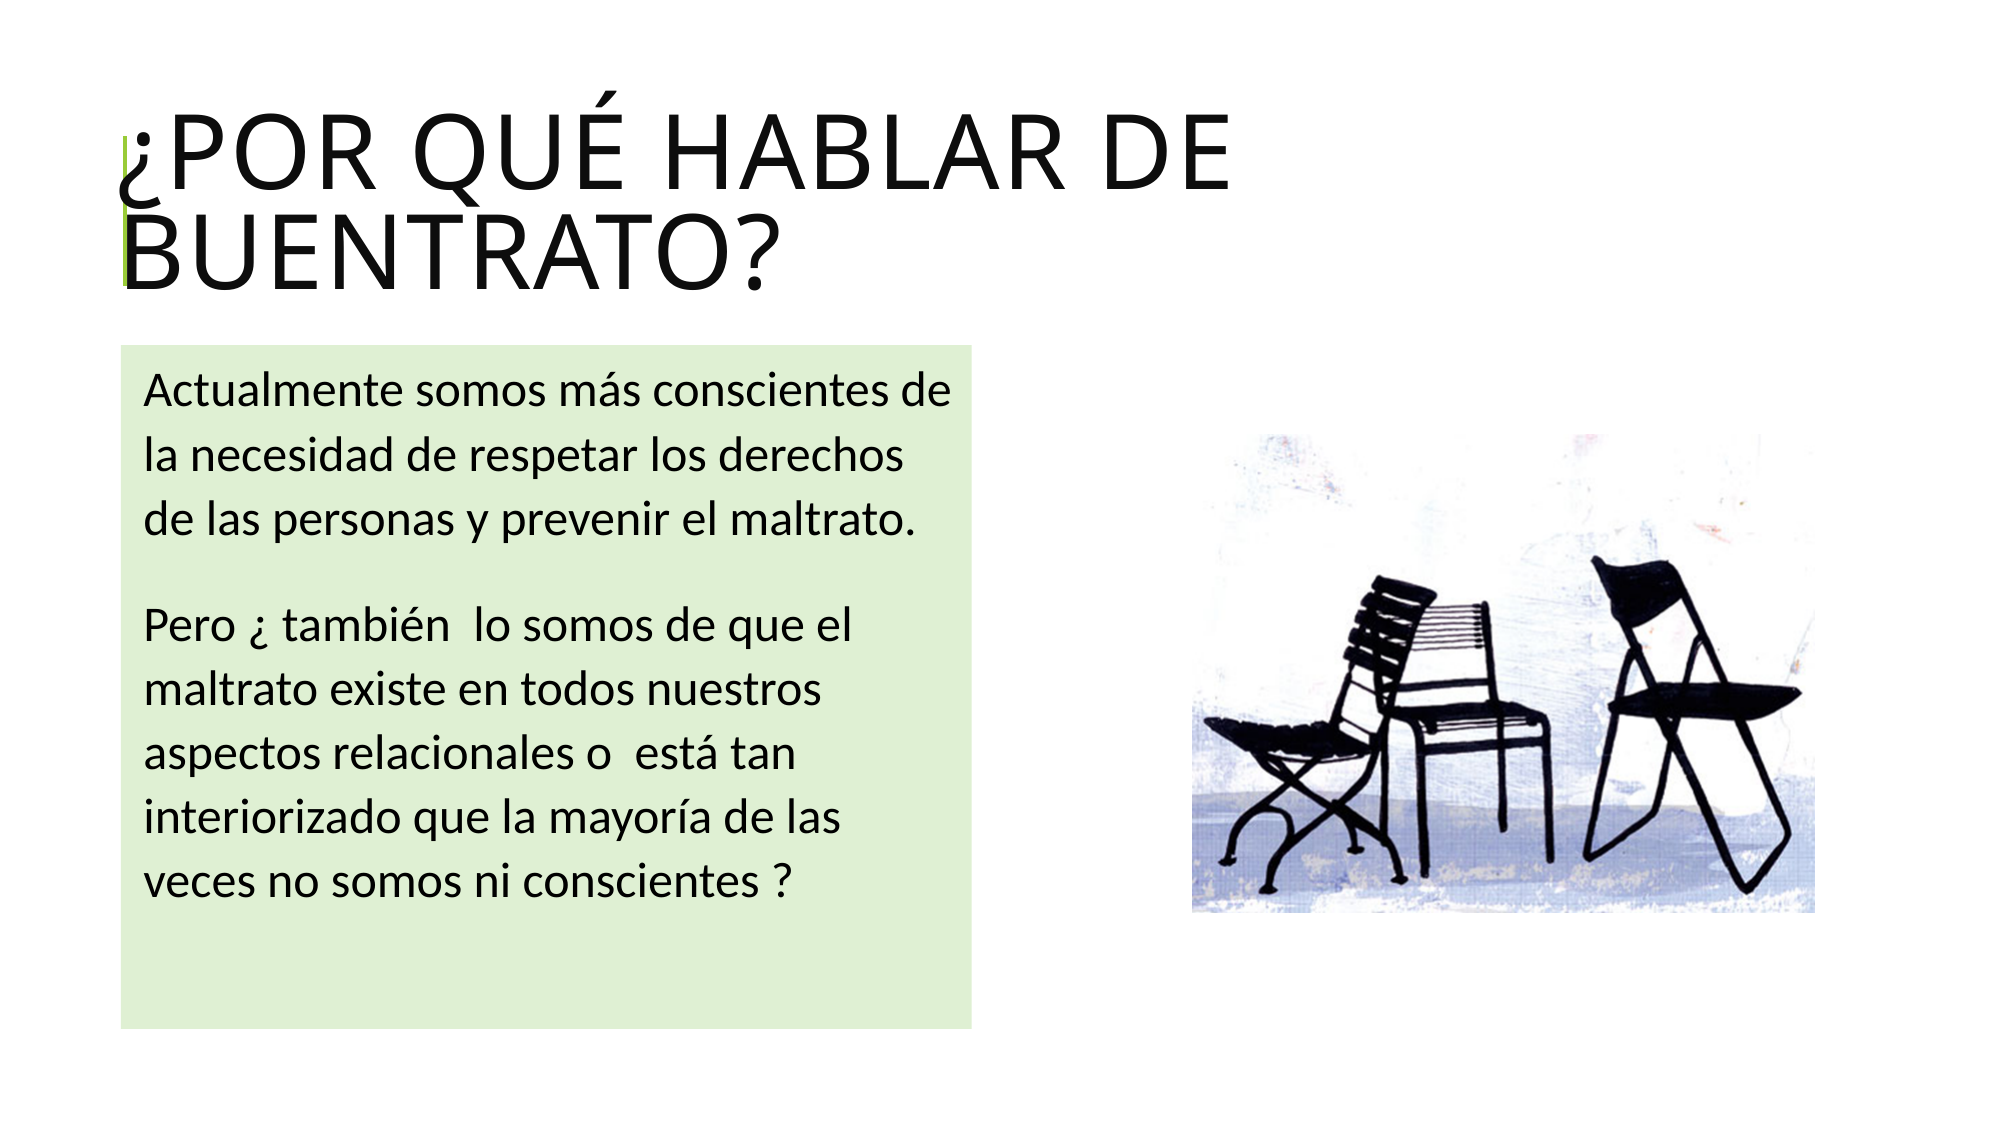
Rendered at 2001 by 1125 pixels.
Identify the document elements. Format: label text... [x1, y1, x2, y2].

picture [1192, 434, 1815, 914]
title ¿Por qué hablar de buentrato? [102, 86, 1698, 333]
list Actualmente somos más conscientes de la necesidad de respetar los derechos de las personas y prevenir el maltrato. Pero ¿ también lo somos de que el maltrato existe en todos nuestros aspectos relacionales o está tan interiorizado que la mayoría de las veces no somos ni conscientes ? [120, 345, 972, 1029]
